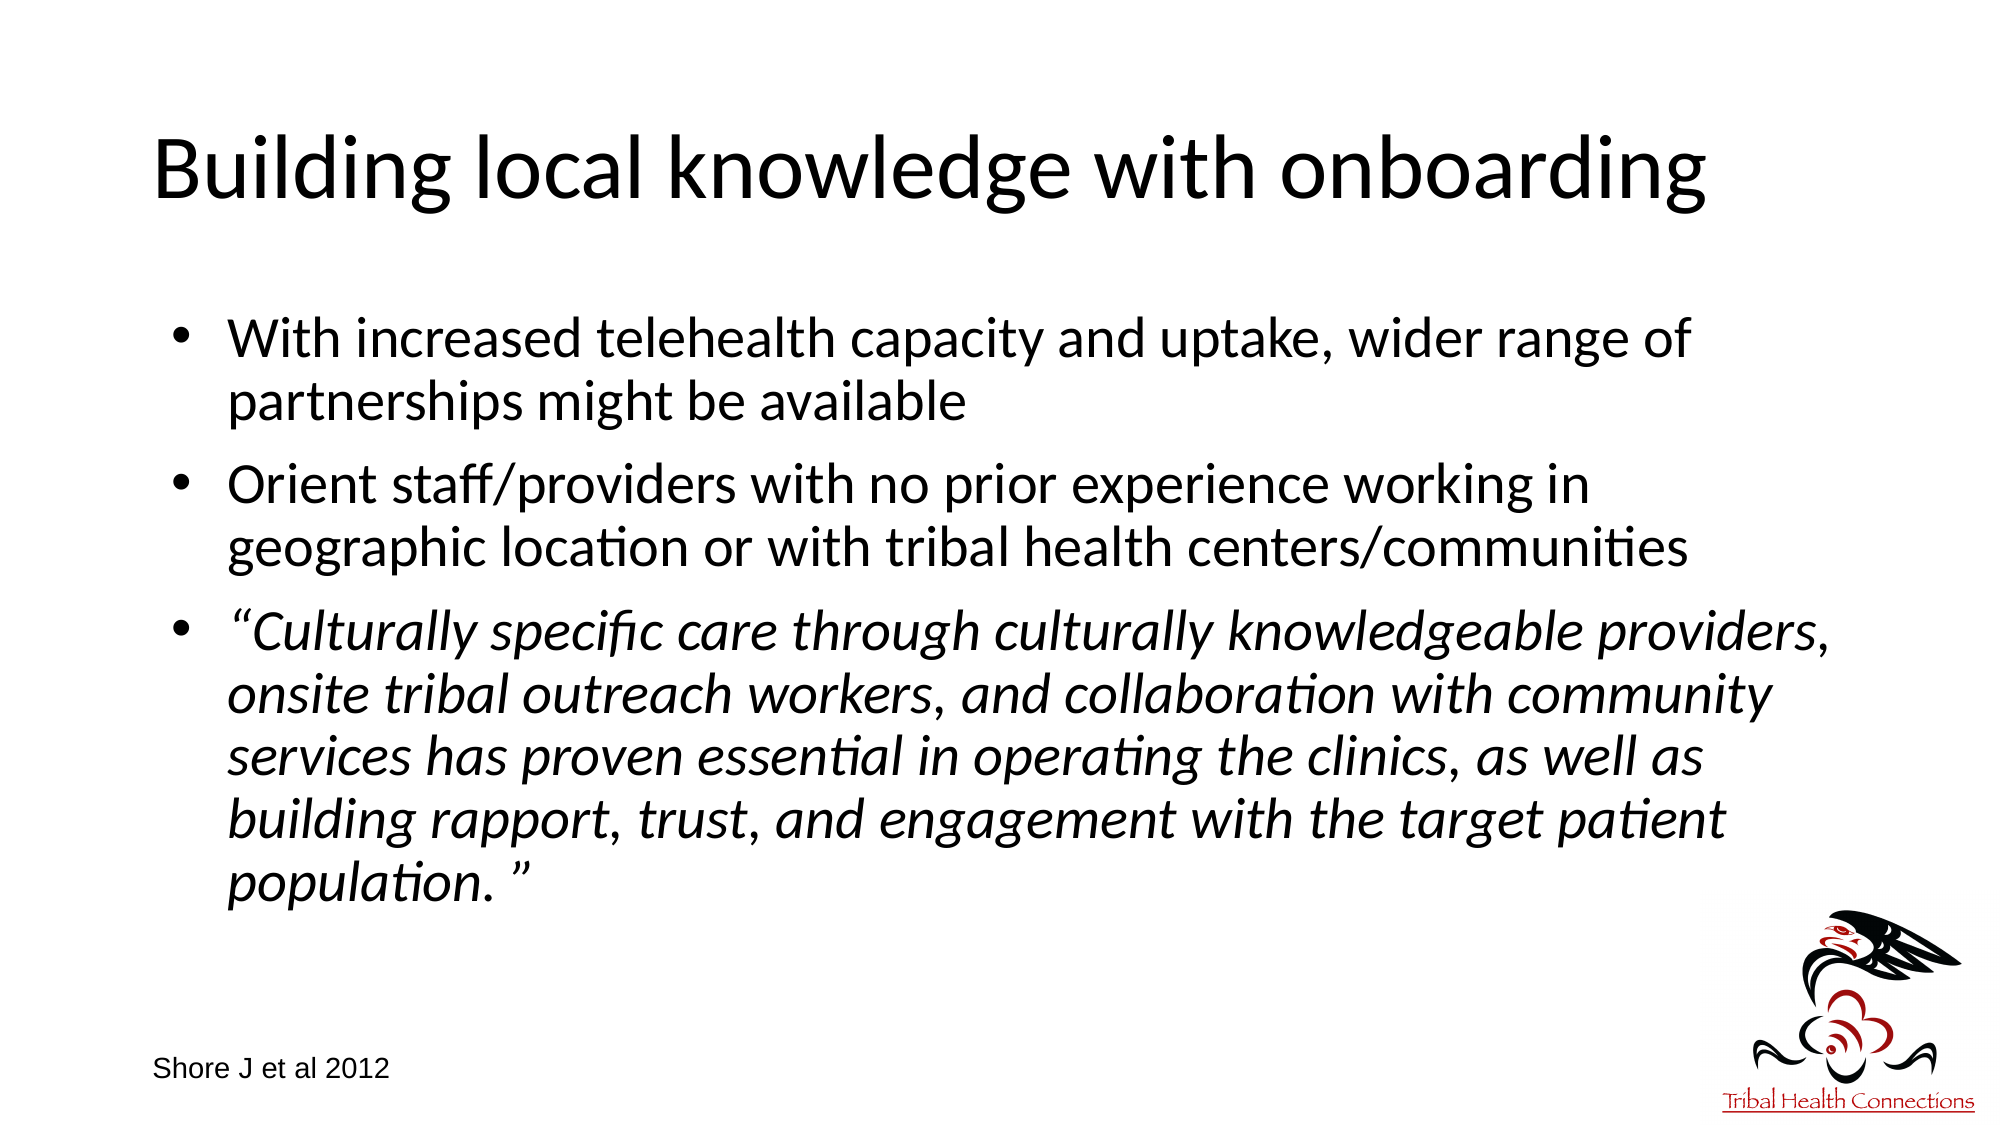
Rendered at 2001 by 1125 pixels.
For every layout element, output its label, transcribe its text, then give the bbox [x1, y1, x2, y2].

picture [1699, 890, 2000, 1125]
text_box Shore J et al 2012 [137, 1042, 406, 1092]
list With increased telehealth capacity and uptake, wider range of partnerships might be available Orient staff/providers with no prior experience working in geographic location or with tribal health centers/communities “Culturally specific care through culturally knowledgeable providers, onsite tribal outreach workers, and collaboration with community services has proven essential in operating the clinics, as well as building rapport, trust, and engagement with the target patient population. ” [137, 299, 1863, 1014]
title Building local knowledge with onboarding [137, 59, 1863, 278]
